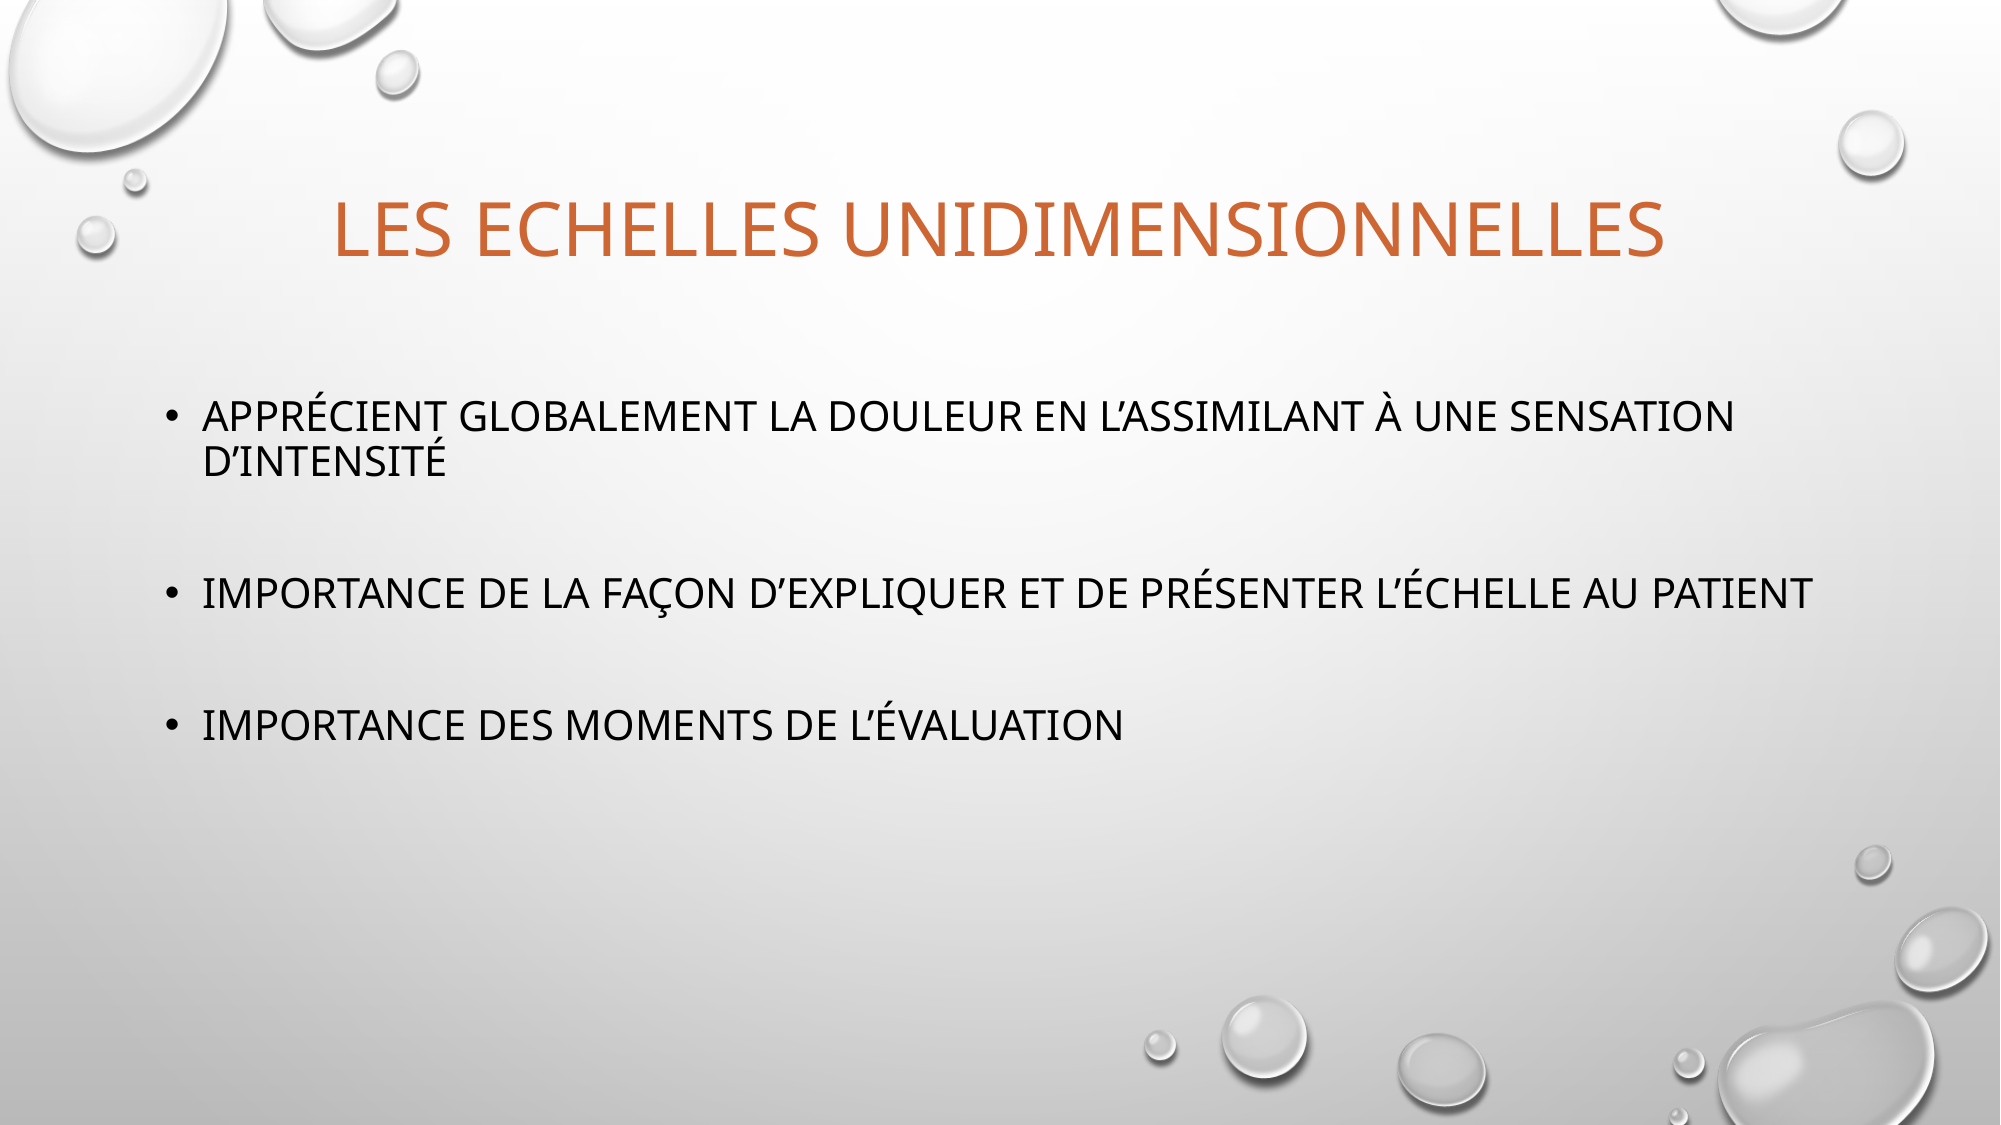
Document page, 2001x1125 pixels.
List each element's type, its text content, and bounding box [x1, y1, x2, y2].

title LES ECHELLES UNIDIMENSIONNELLES [149, 101, 1851, 364]
list Apprécient globalement la douleur en l’assimilant à une sensation d’intensité Importance de la façon d’expliquer et de présenter l’échelle au patient Importance des moments de l’évaluation [149, 388, 1850, 950]
picture [0, 0, 2000, 1125]
